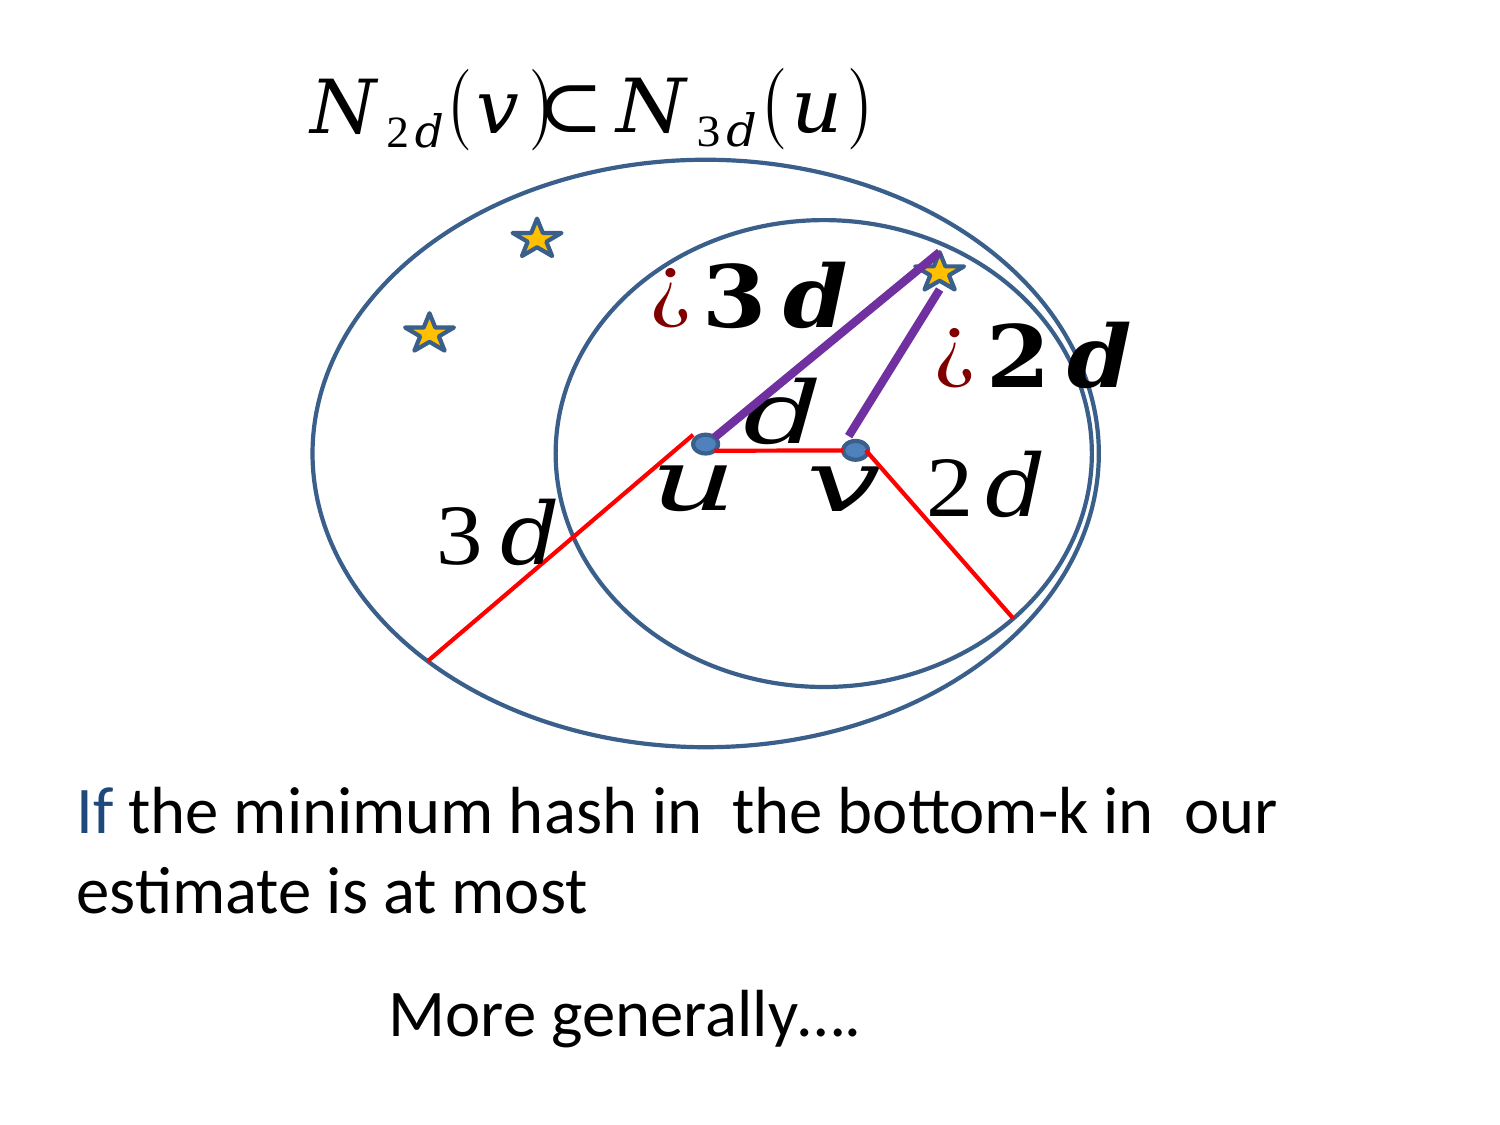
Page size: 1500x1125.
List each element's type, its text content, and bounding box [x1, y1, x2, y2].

text_box [310, 157, 1101, 750]
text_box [427, 434, 694, 662]
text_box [865, 450, 1014, 619]
text_box [403, 311, 456, 353]
text_box [510, 216, 564, 258]
text_box [946, 262, 967, 292]
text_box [714, 251, 940, 438]
text_box More generally…. [373, 962, 1056, 1058]
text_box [848, 289, 925, 437]
